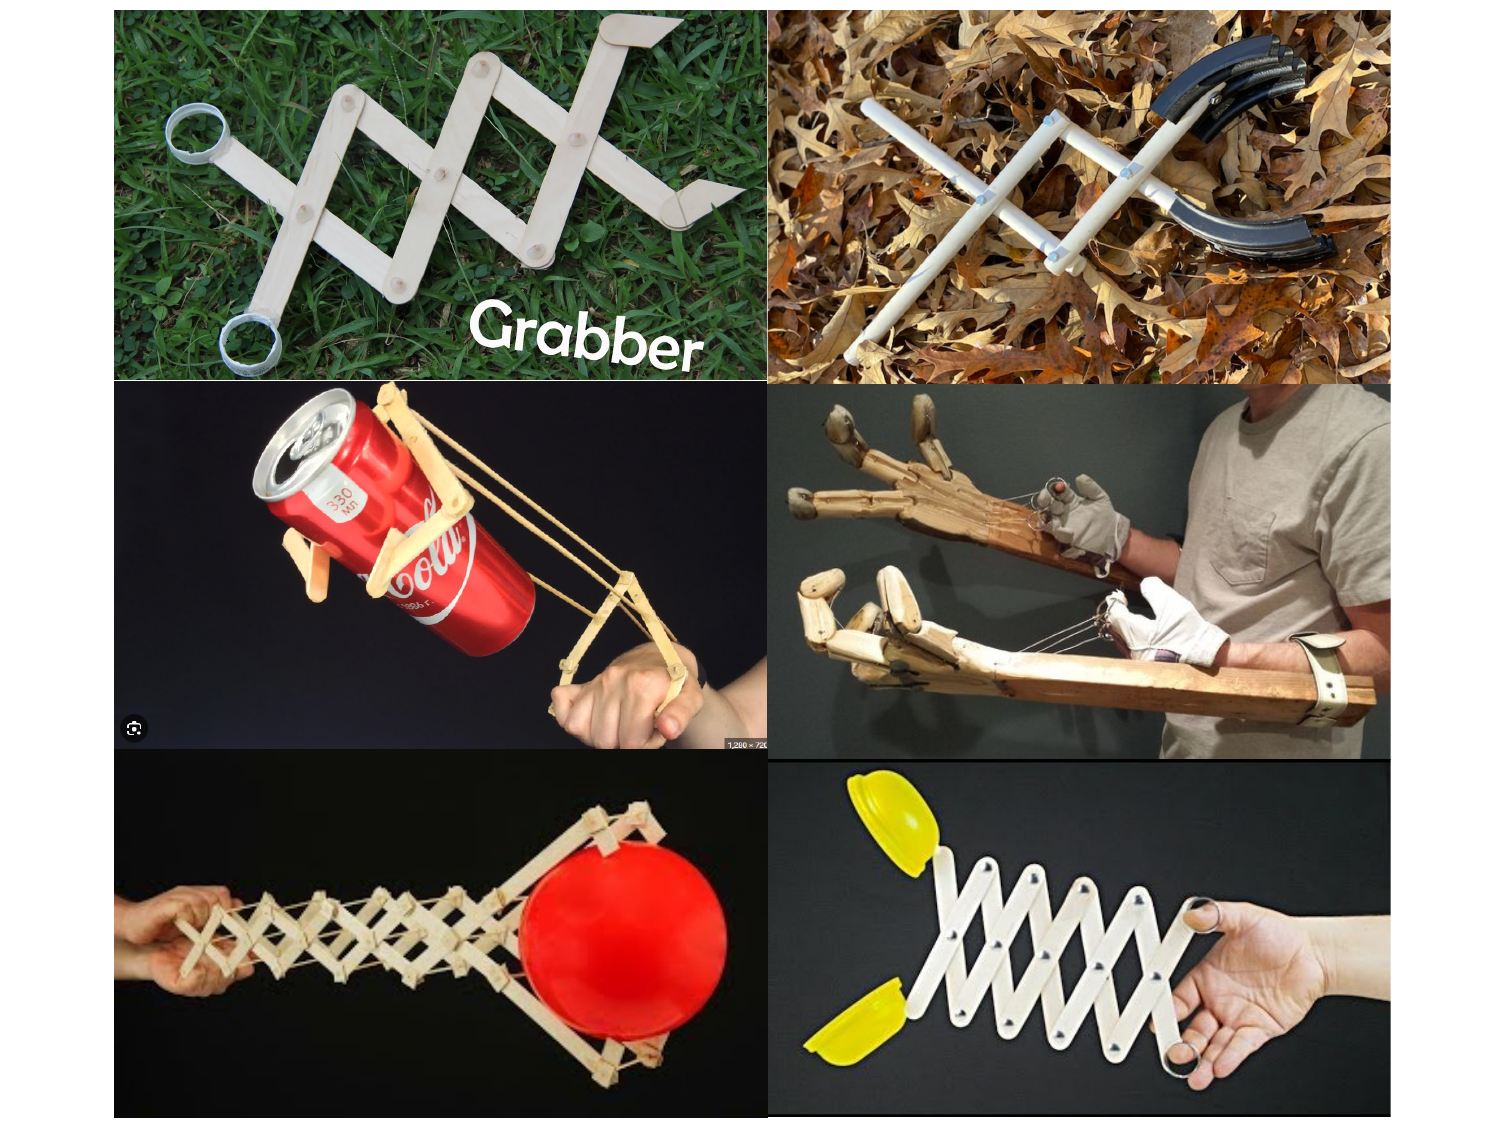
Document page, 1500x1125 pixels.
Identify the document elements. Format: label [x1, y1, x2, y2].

picture [113, 0, 1391, 1118]
